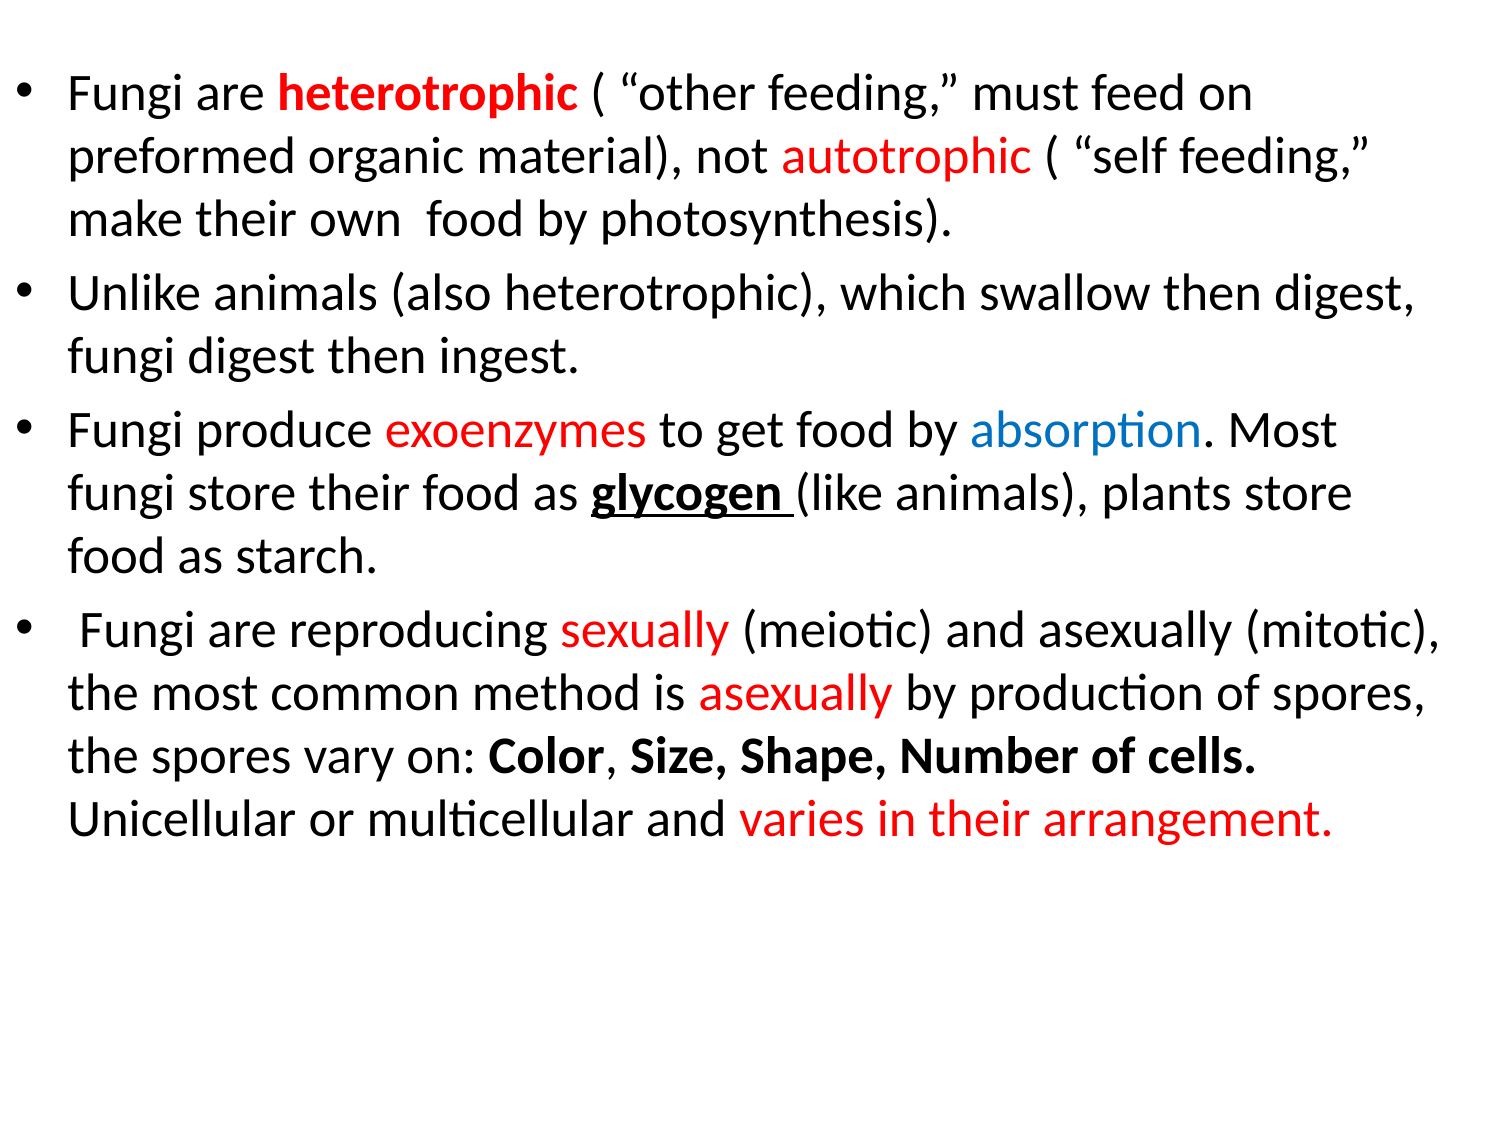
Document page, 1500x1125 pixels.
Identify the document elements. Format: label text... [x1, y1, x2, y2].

list Fungi are heterotrophic ( “other feeding,” must feed on preformed organic material), not autotrophic ( “self feeding,” make their own food by photosynthesis). Unlike animals (also heterotrophic), which swallow then digest, fungi digest then ingest. Fungi produce exoenzymes to get food by absorption. Most fungi store their food as glycogen (like animals), plants store food as starch. Fungi are reproducing sexually (meiotic) and asexually (mitotic), the most common method is asexually by production of spores, the spores vary on: Color, Size, Shape, Number of cells. Unicellular or multicellular and varies in their arrangement. [0, 50, 1463, 913]
